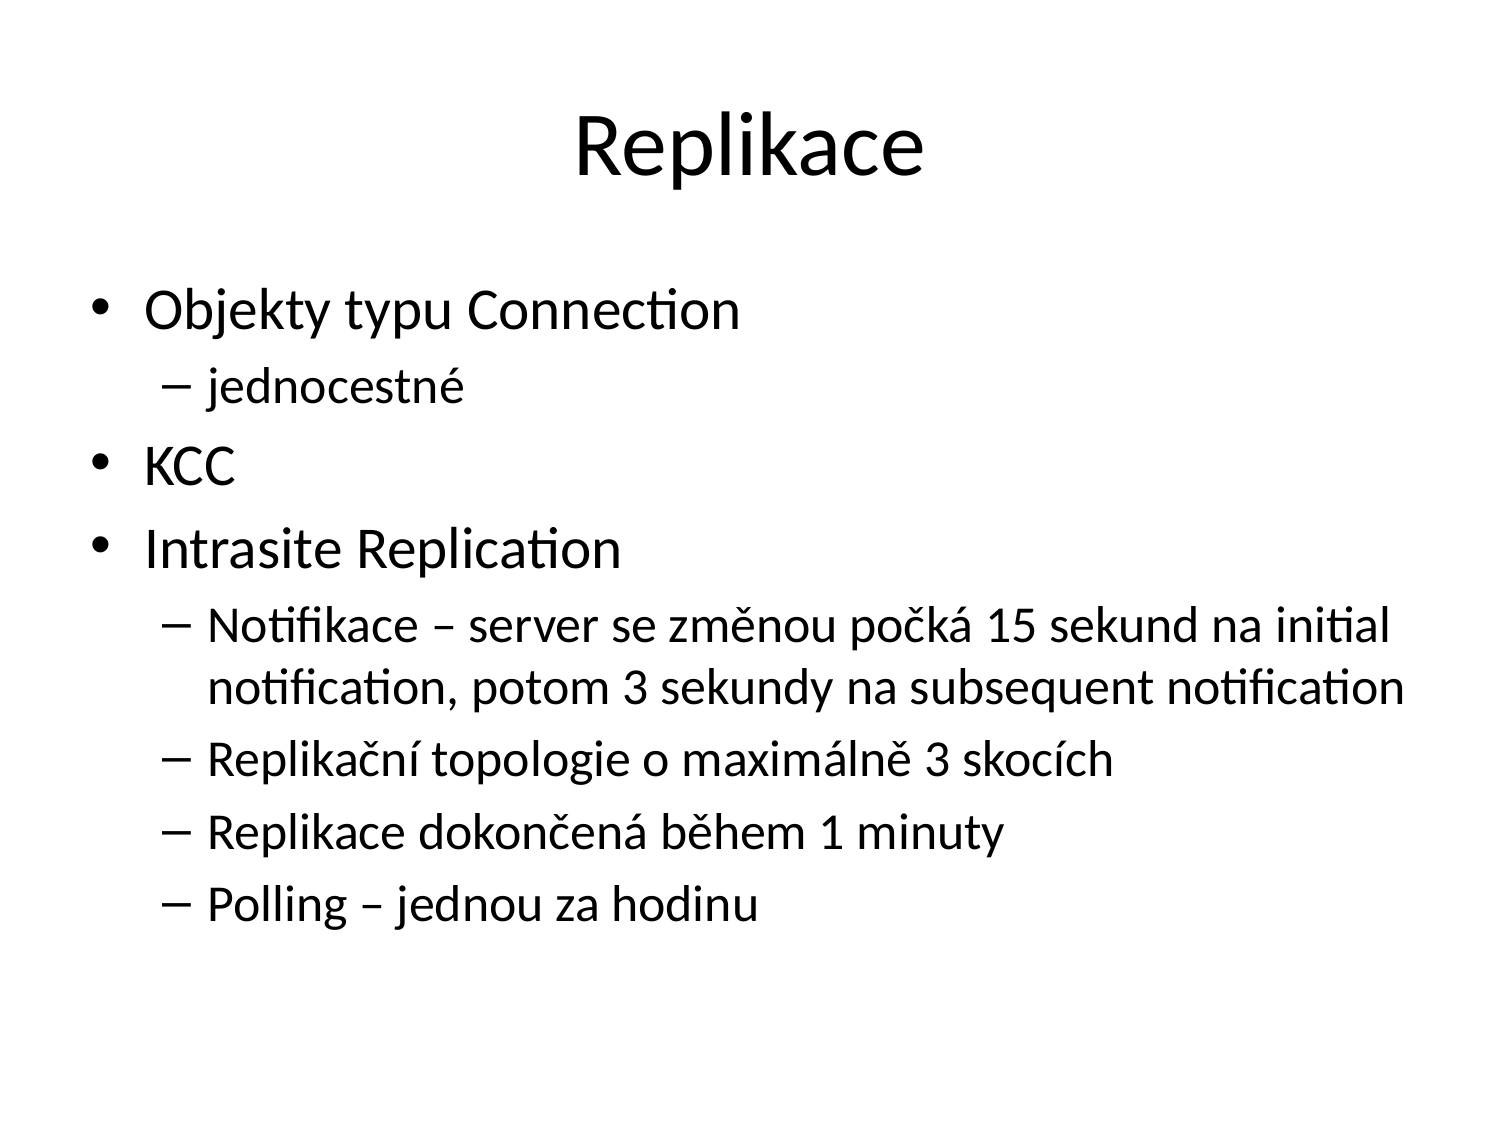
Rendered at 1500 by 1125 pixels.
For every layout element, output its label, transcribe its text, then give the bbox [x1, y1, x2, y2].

title Replikace [75, 45, 1425, 233]
list Objekty typu Connection jednocestné KCC Intrasite Replication Notifikace – server se změnou počká 15 sekund na initial notification, potom 3 sekundy na subsequent notification Replikační topologie o maximálně 3 skocích Replikace dokončená během 1 minuty Polling – jednou za hodinu [75, 262, 1425, 1005]
